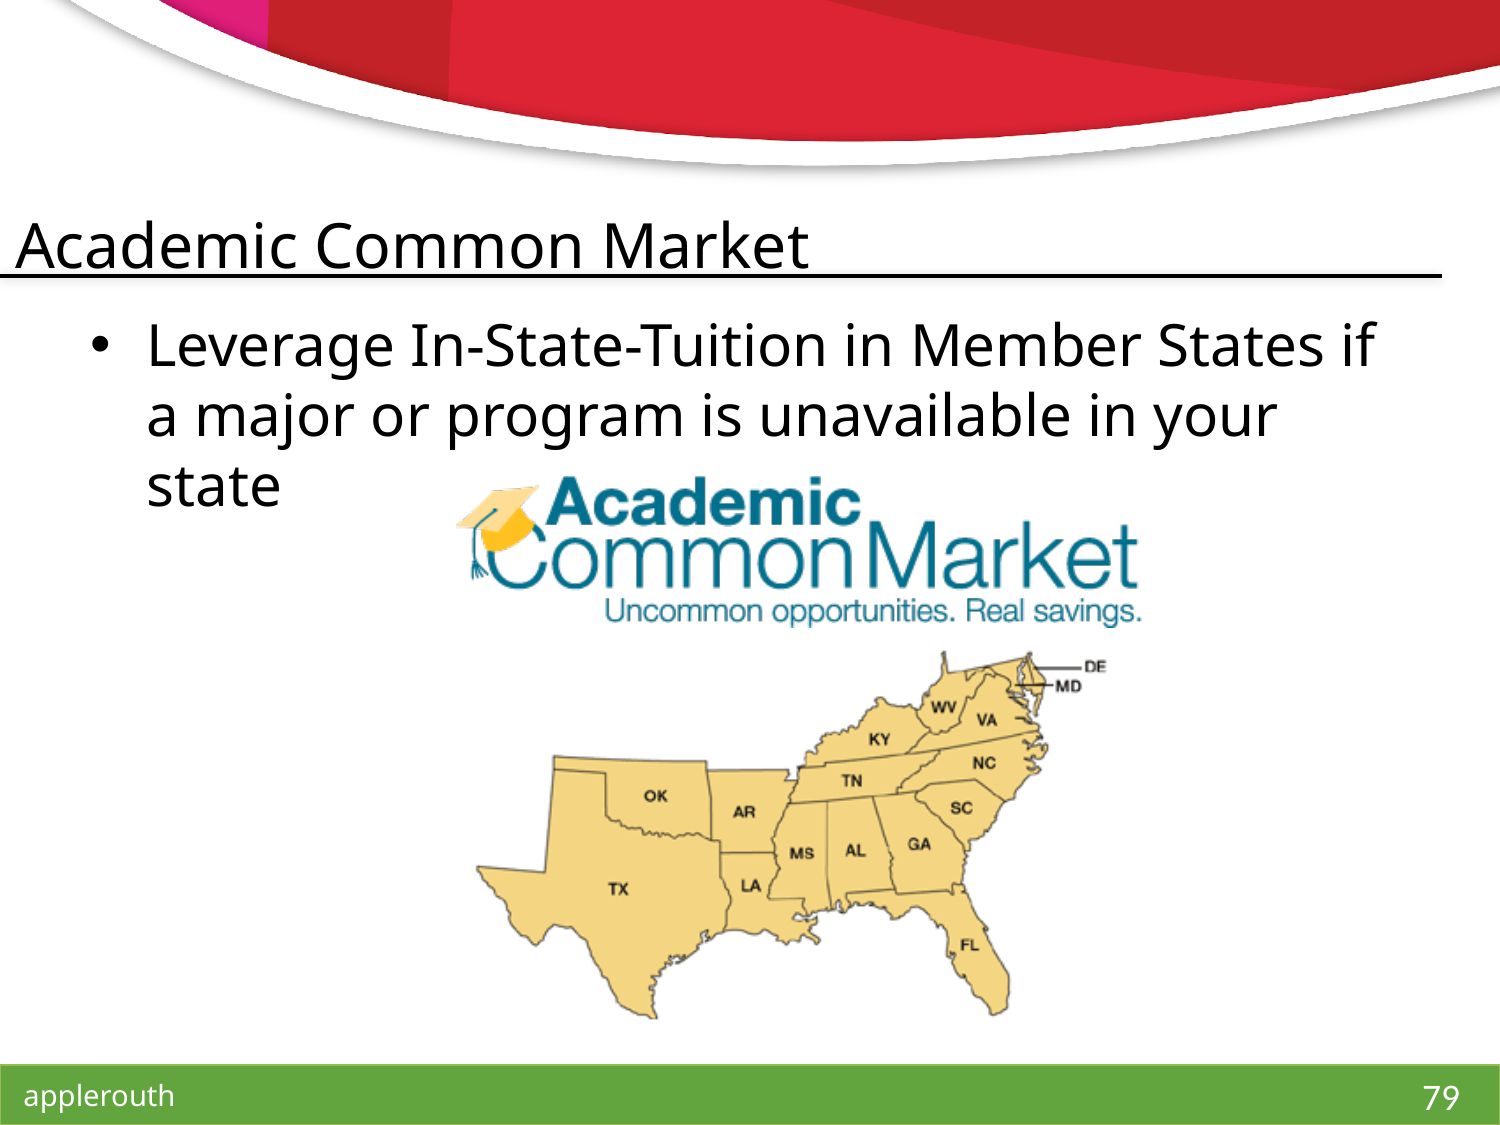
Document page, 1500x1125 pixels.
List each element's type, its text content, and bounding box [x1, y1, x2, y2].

title Academic Common Market [0, 189, 1350, 298]
list Leverage In-State-Tuition in Member States if a major or program is unavailable in your state [75, 300, 1425, 467]
picture [0, 0, 1500, 1064]
